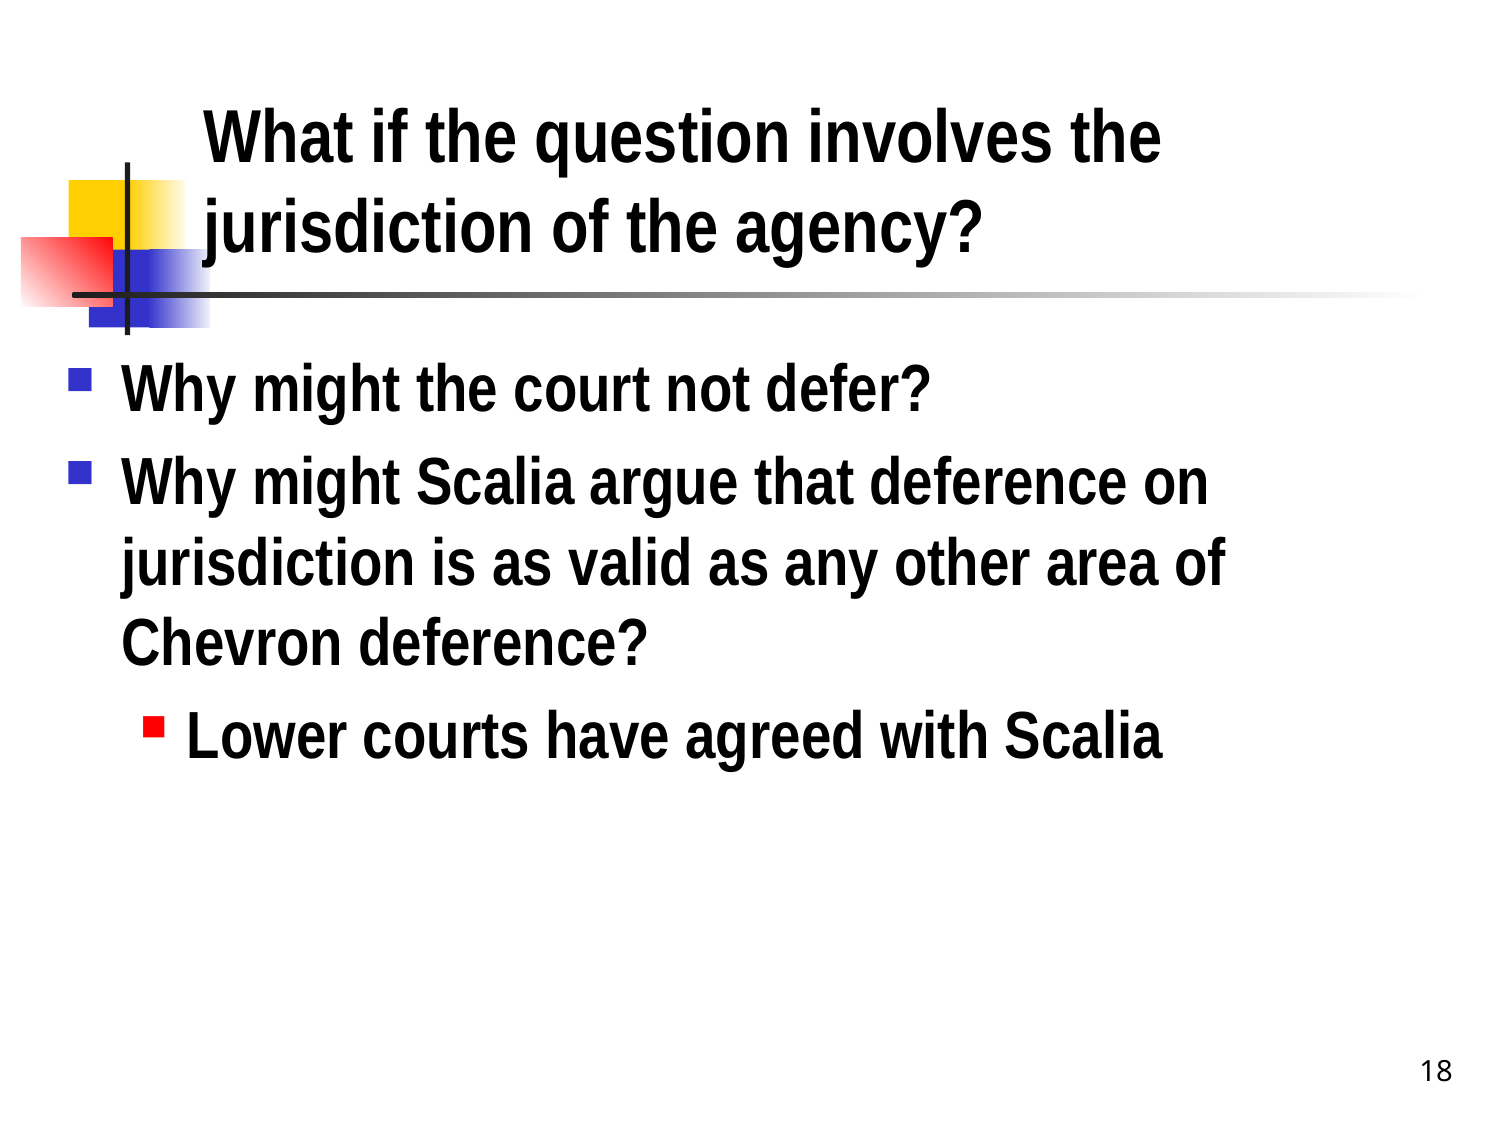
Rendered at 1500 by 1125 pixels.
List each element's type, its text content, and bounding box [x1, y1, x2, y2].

list Why might the court not defer? Why might Scalia argue that deference on jurisdiction is as valid as any other area of Chevron deference? Lower courts have agreed with Scalia [50, 337, 1450, 1075]
title What if the question involves the jurisdiction of the agency? [188, 35, 1468, 275]
slide_number 18 [1155, 1024, 1468, 1100]
